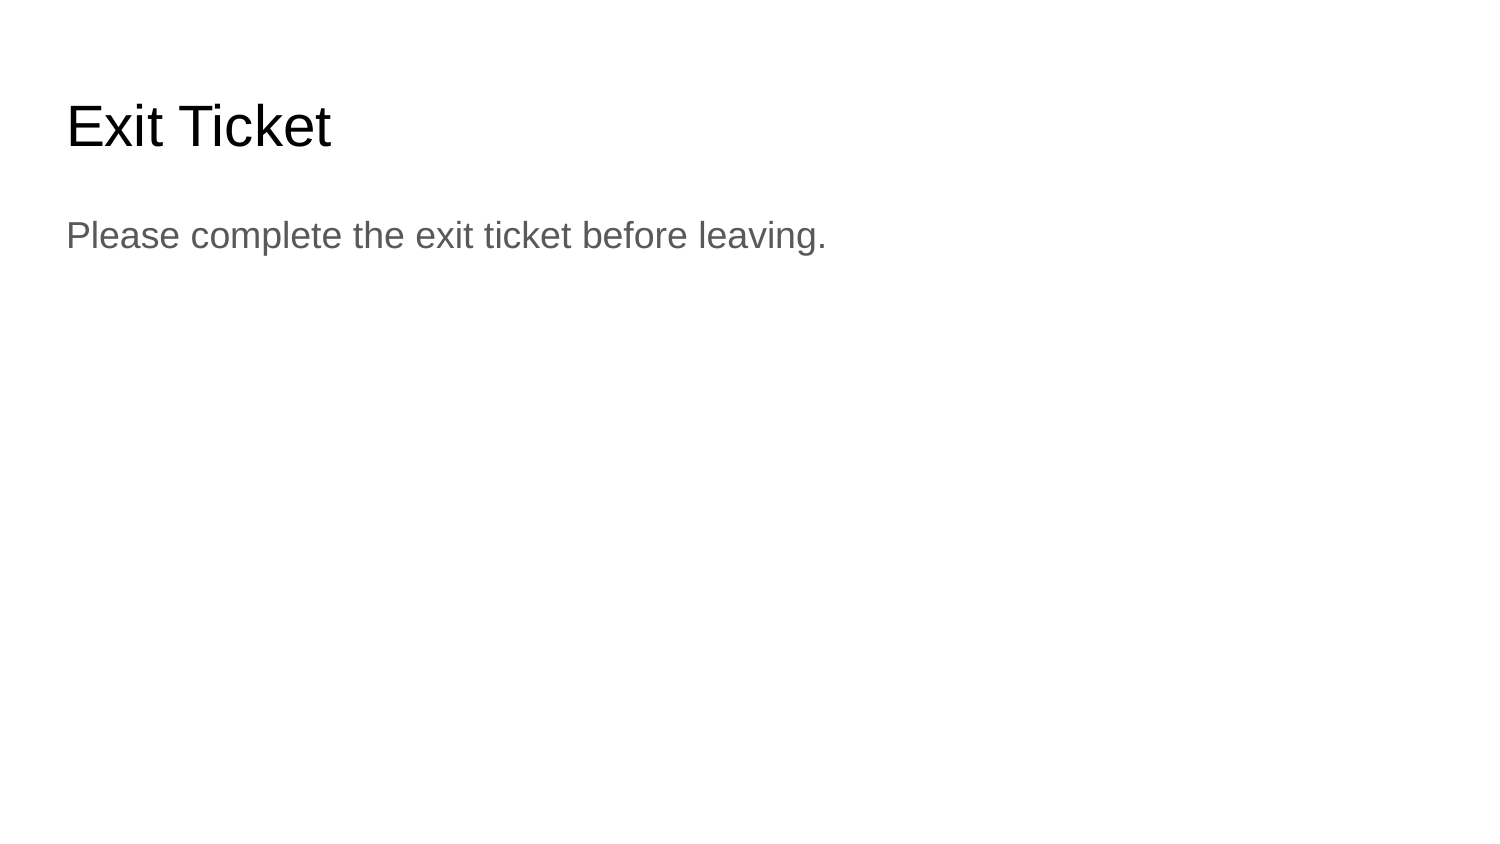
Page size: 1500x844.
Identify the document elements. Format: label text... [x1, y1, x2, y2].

title Exit Ticket [51, 72, 1449, 167]
list Please complete the exit ticket before leaving. [51, 189, 1449, 750]
